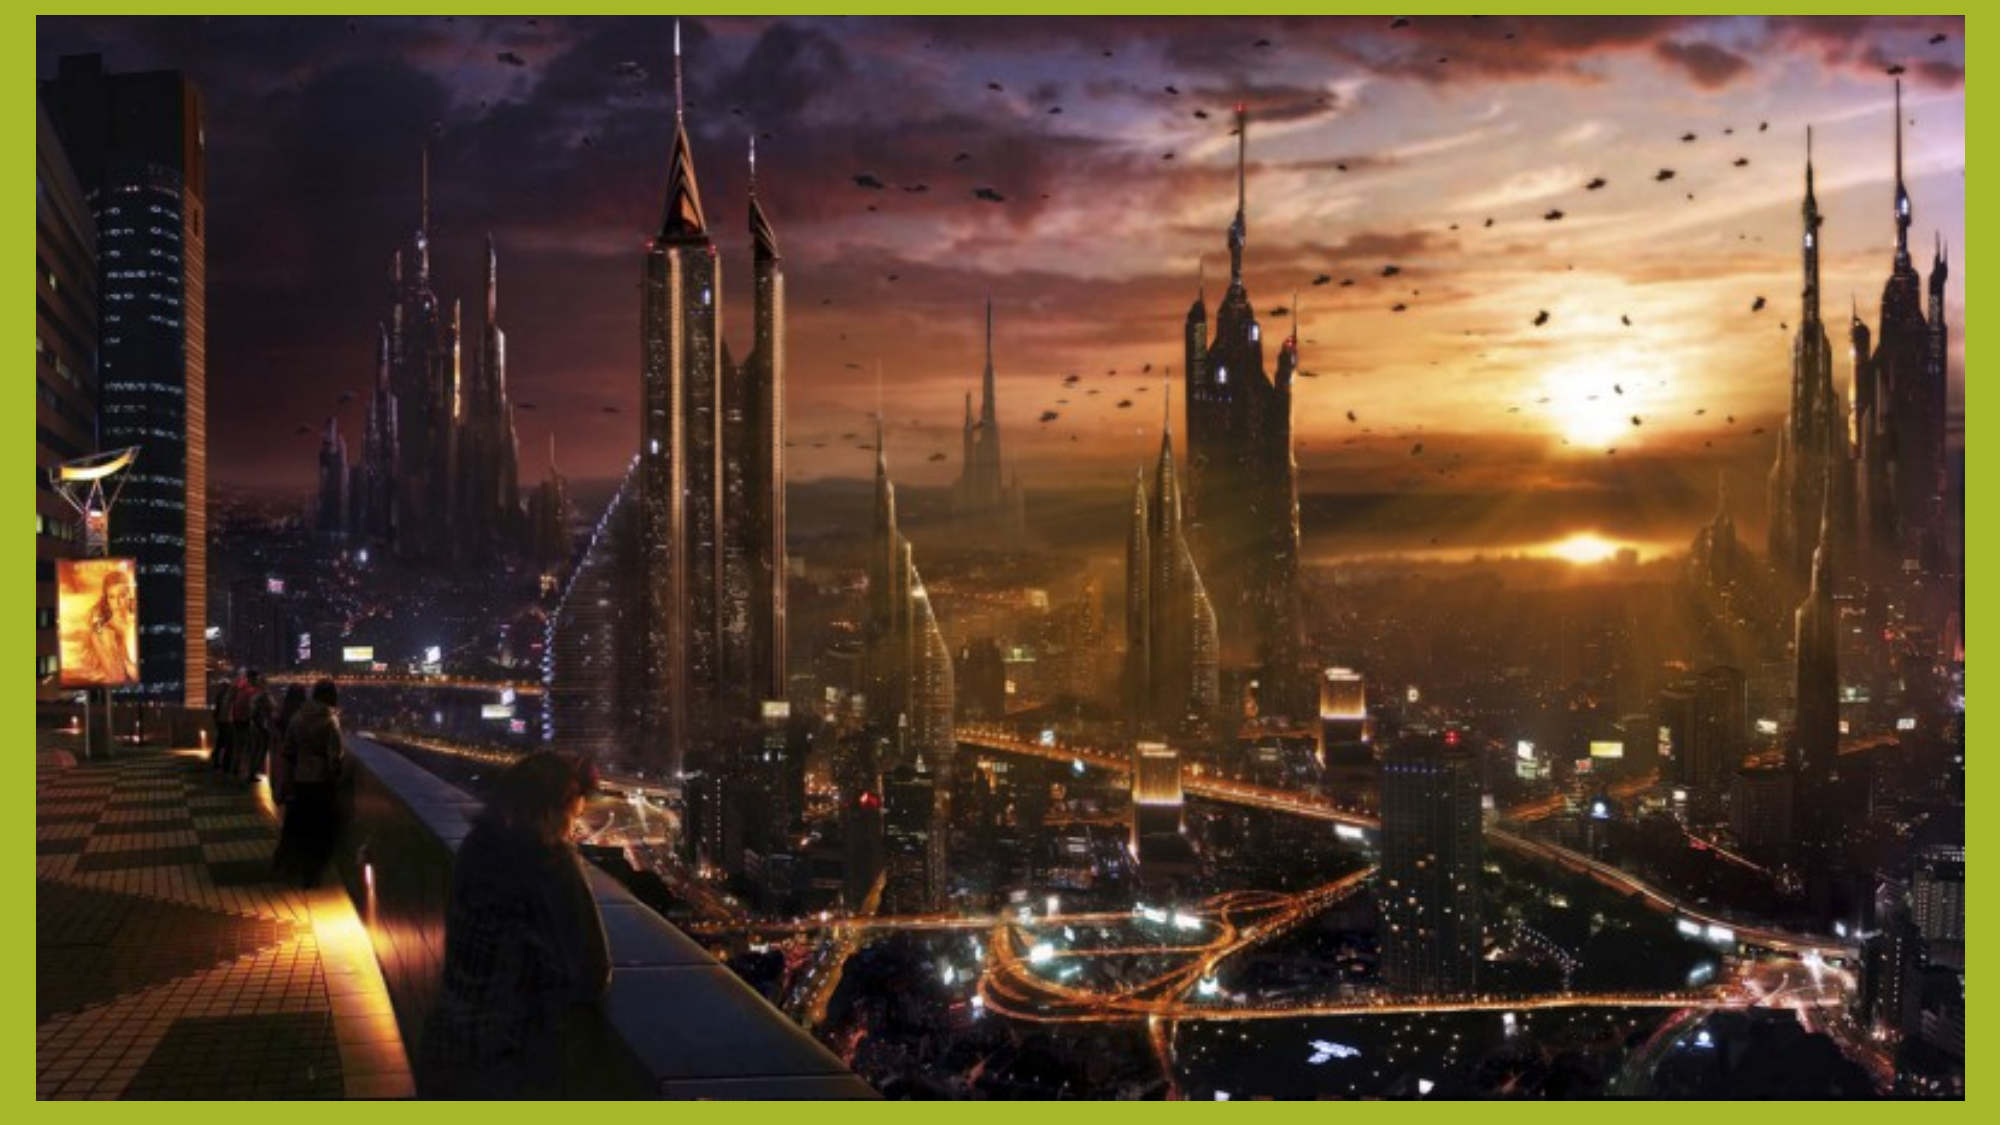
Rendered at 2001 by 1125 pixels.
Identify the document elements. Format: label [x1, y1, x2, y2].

list [35, 15, 1965, 1101]
